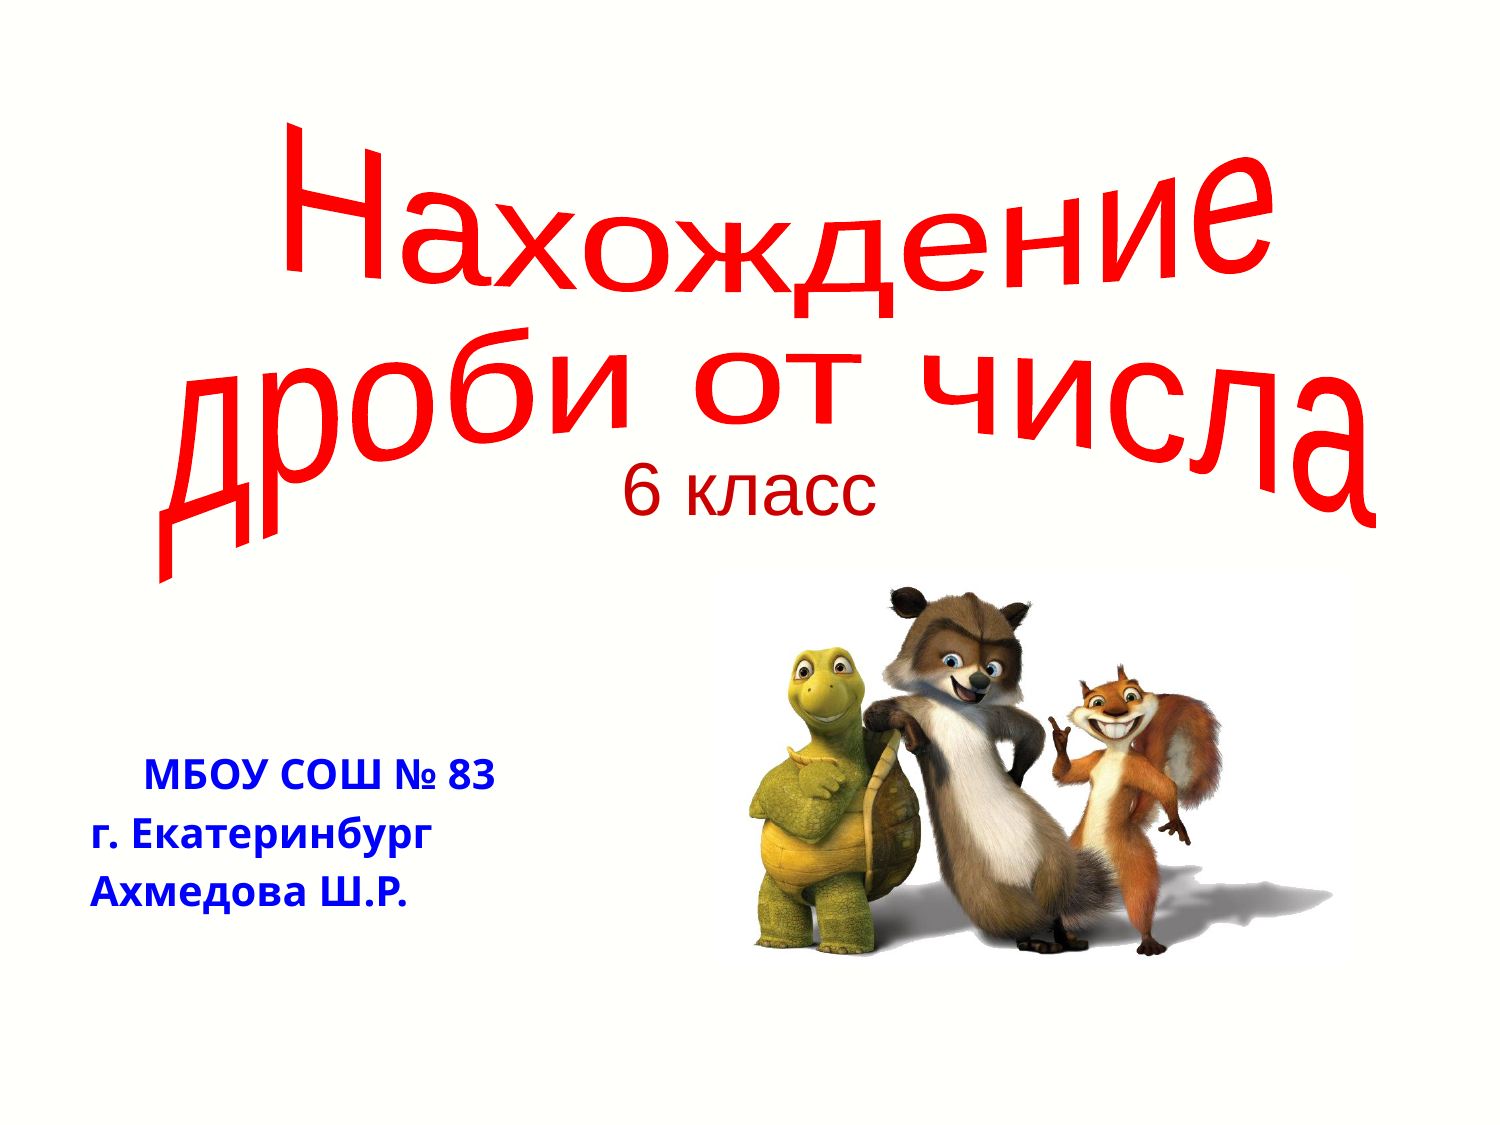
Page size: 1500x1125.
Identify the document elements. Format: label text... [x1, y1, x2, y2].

list 6 класс МБОУ СОШ № 83 г. Екатеринбург Ахмедова Ш.Р. [74, 432, 1426, 1006]
picture [714, 572, 1353, 967]
